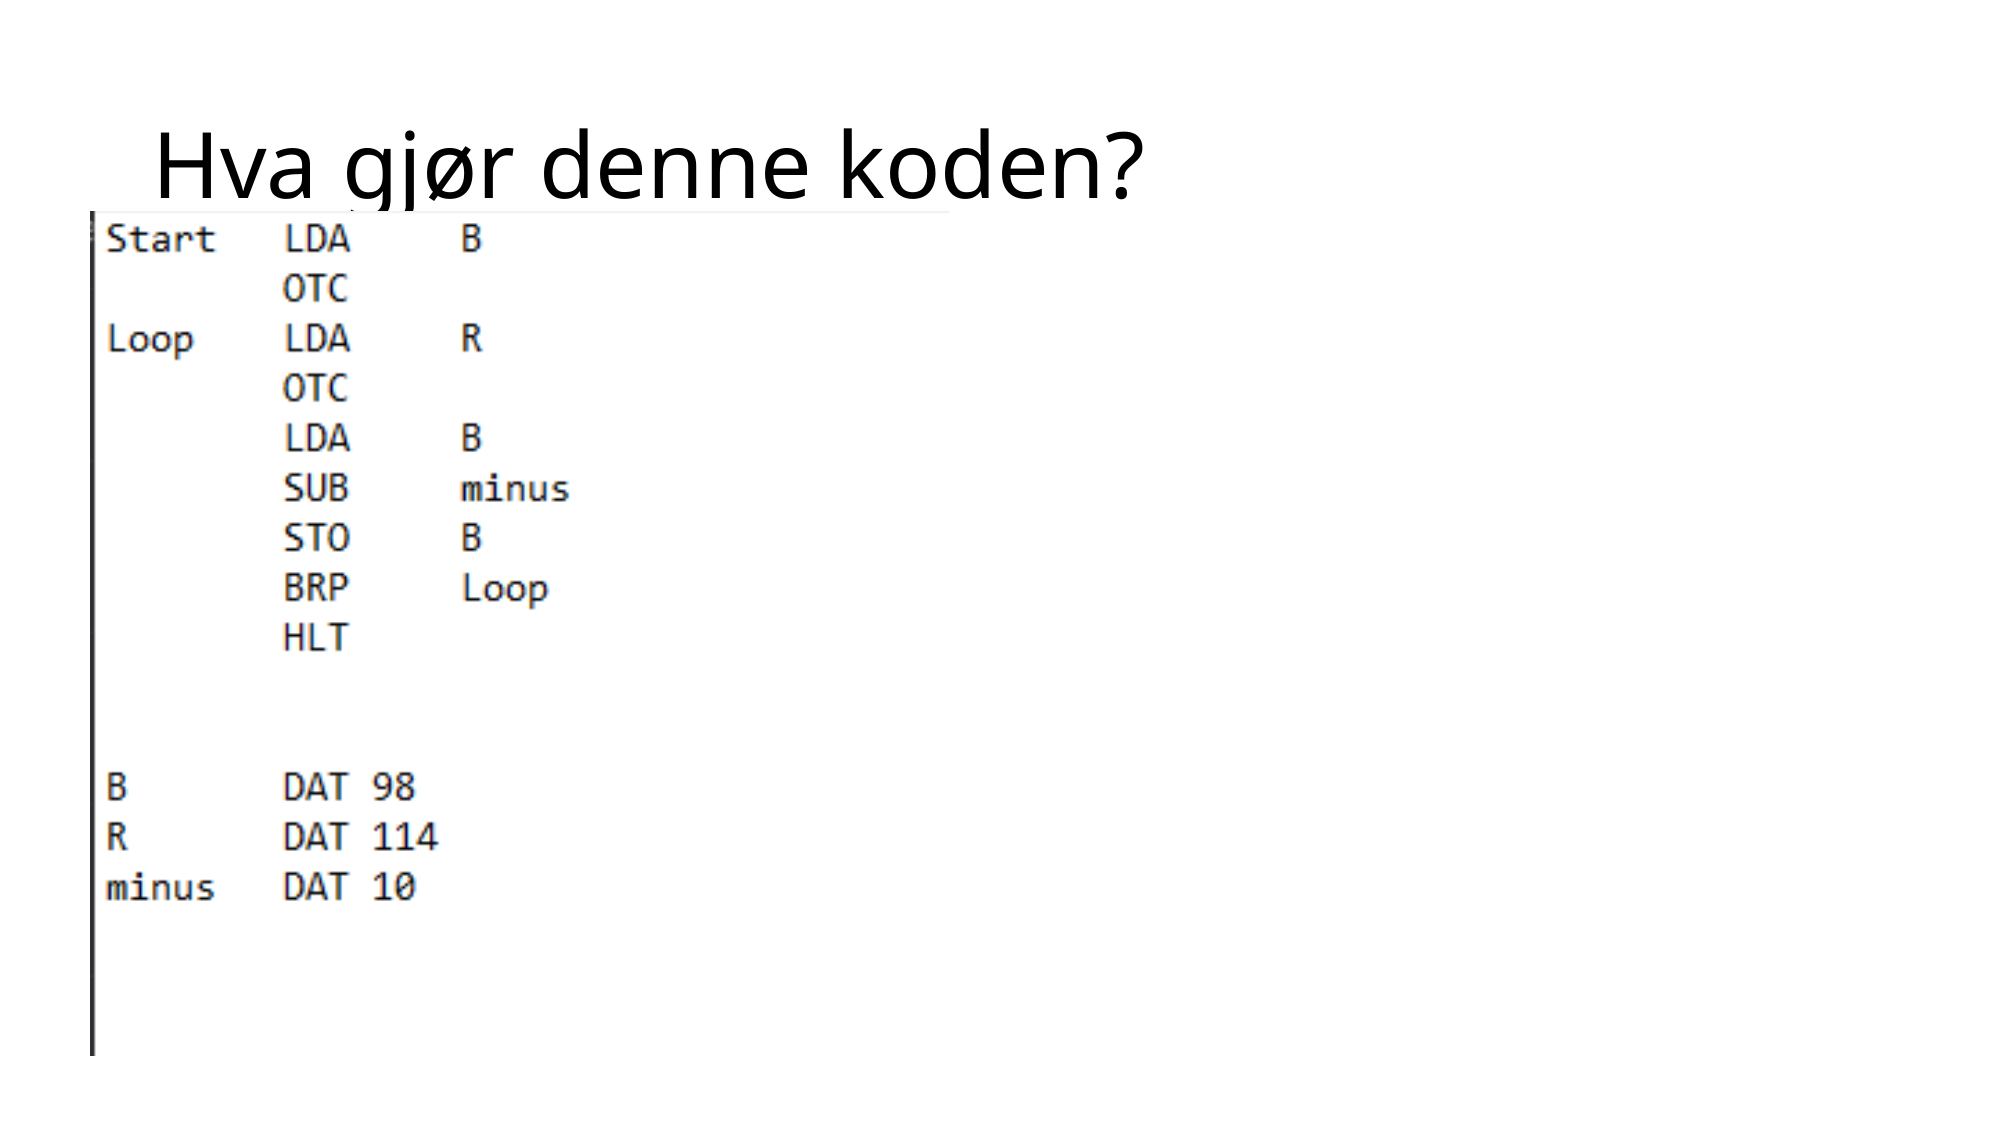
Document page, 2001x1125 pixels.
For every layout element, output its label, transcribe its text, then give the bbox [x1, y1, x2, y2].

title Hva gjør denne koden? [137, 59, 1863, 278]
picture [90, 211, 949, 1056]
